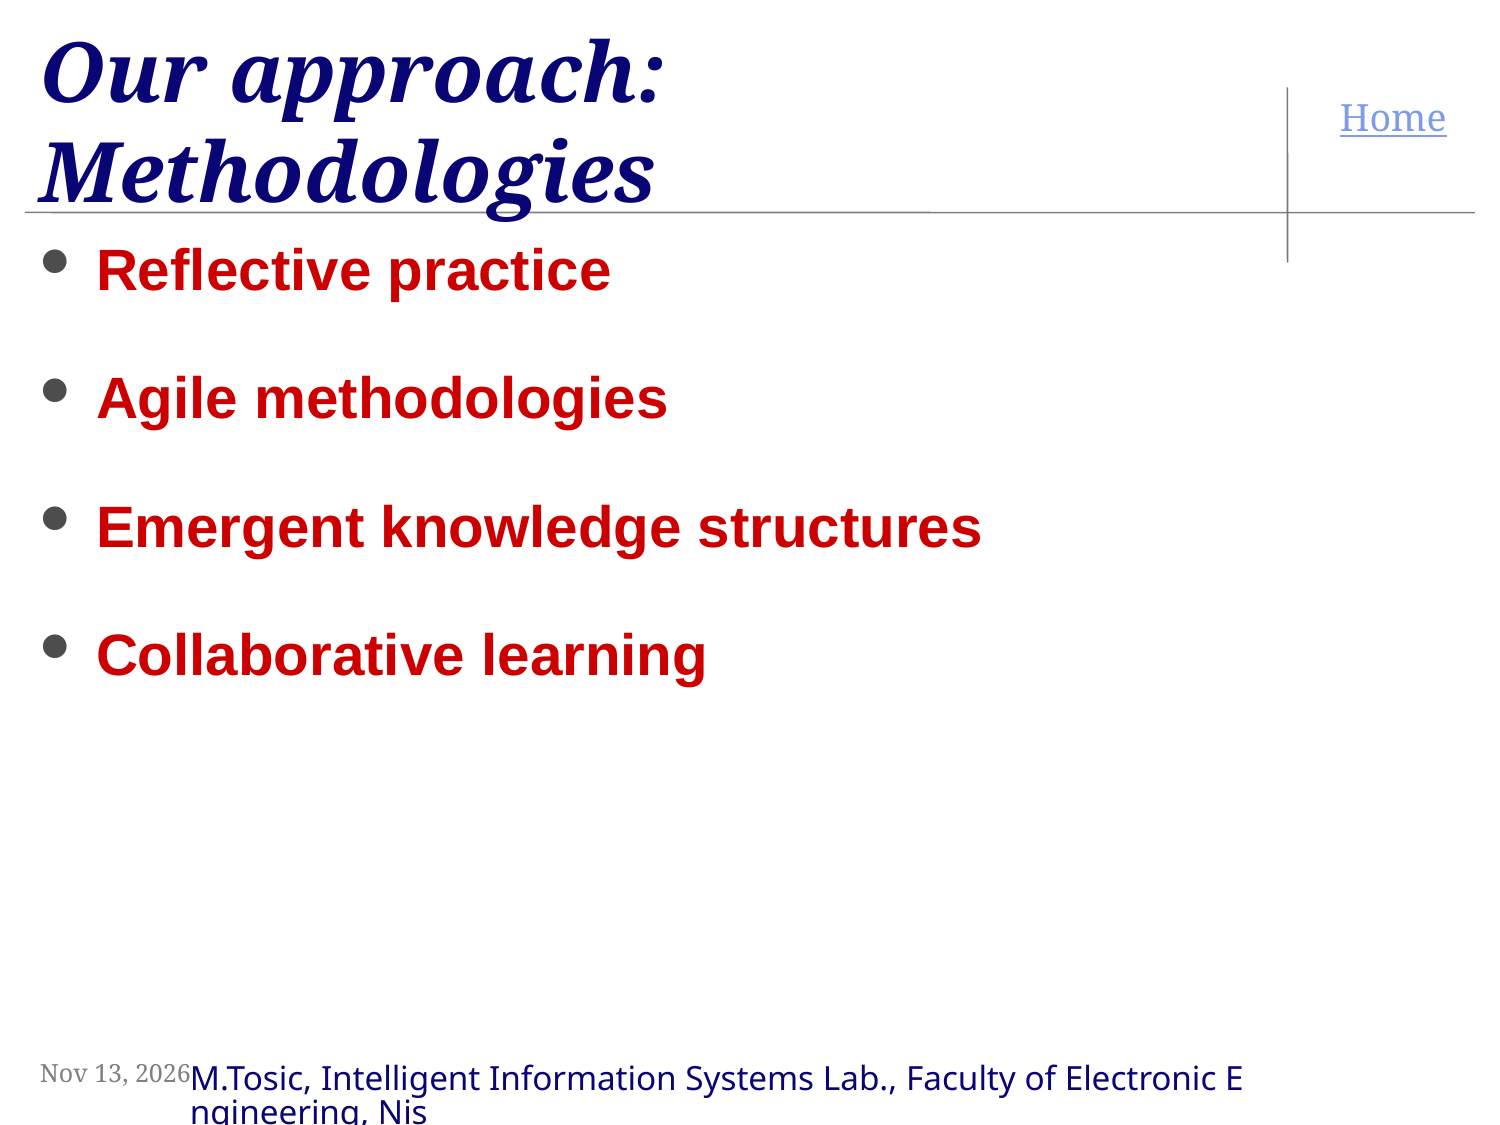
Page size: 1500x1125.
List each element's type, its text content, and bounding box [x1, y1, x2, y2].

footer M.Tosic, Intelligent Information Systems Lab., Faculty of Electronic Engineering, Nis [174, 1049, 1263, 1101]
text_box Reflective practice Agile methodologies Emergent knowledge structures Collaborative learning [24, 224, 1300, 988]
title Our approach: Methodologies [24, 37, 1276, 201]
slide_number 3-Sep-09 [24, 1049, 174, 1101]
